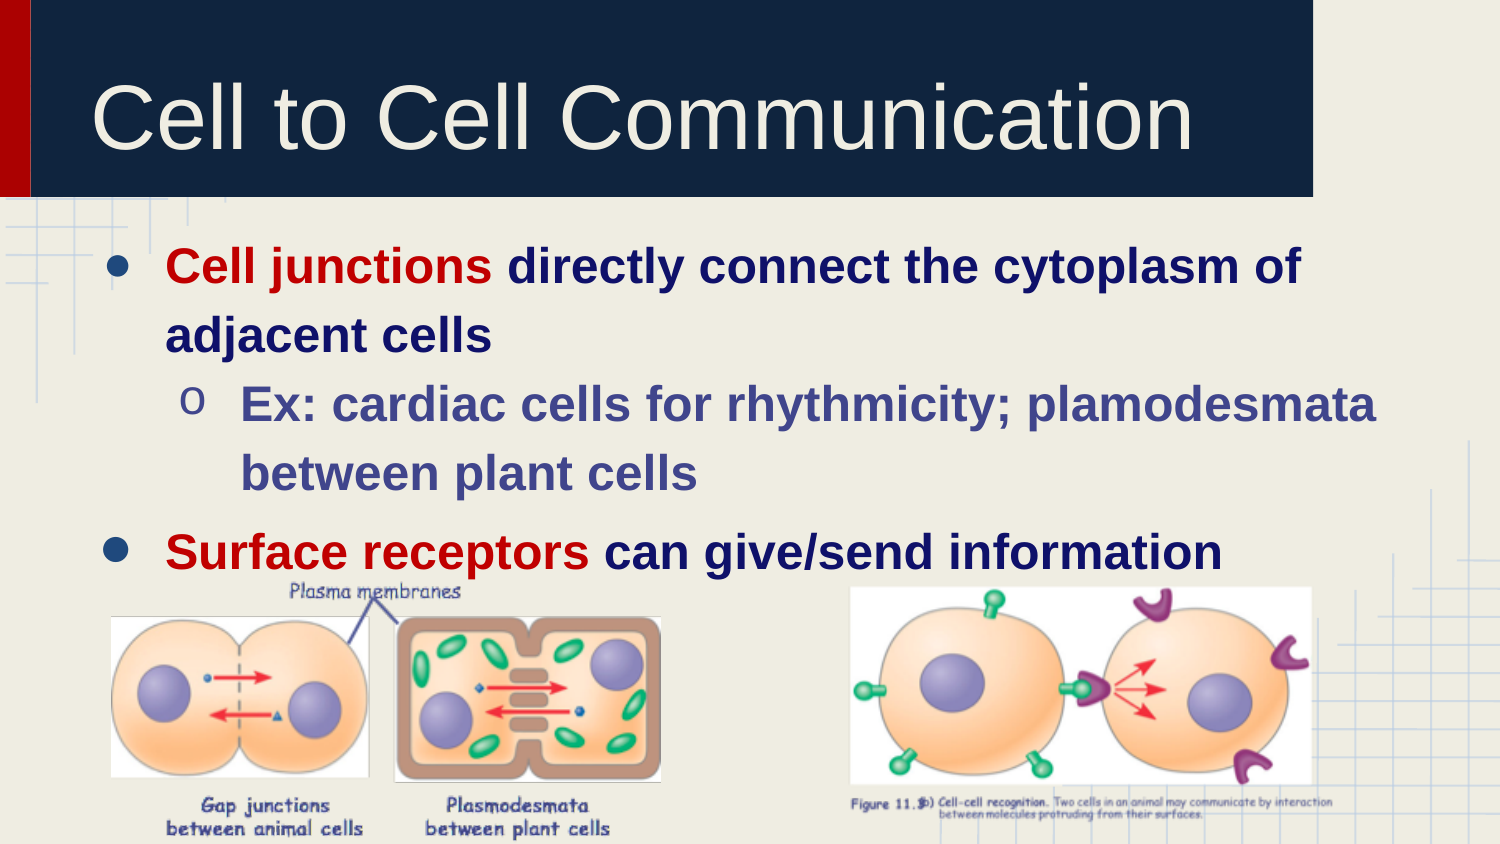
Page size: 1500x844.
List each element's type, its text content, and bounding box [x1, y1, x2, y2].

picture [110, 571, 661, 844]
title Cell to Cell Communication [75, 16, 1276, 183]
picture [843, 586, 1360, 830]
list Cell junctions directly connect the cytoplasm of adjacent cells Ex: cardiac cells for rhythmicity; plamodesmata between plant cells Surface receptors can give/send information [75, 209, 1425, 806]
